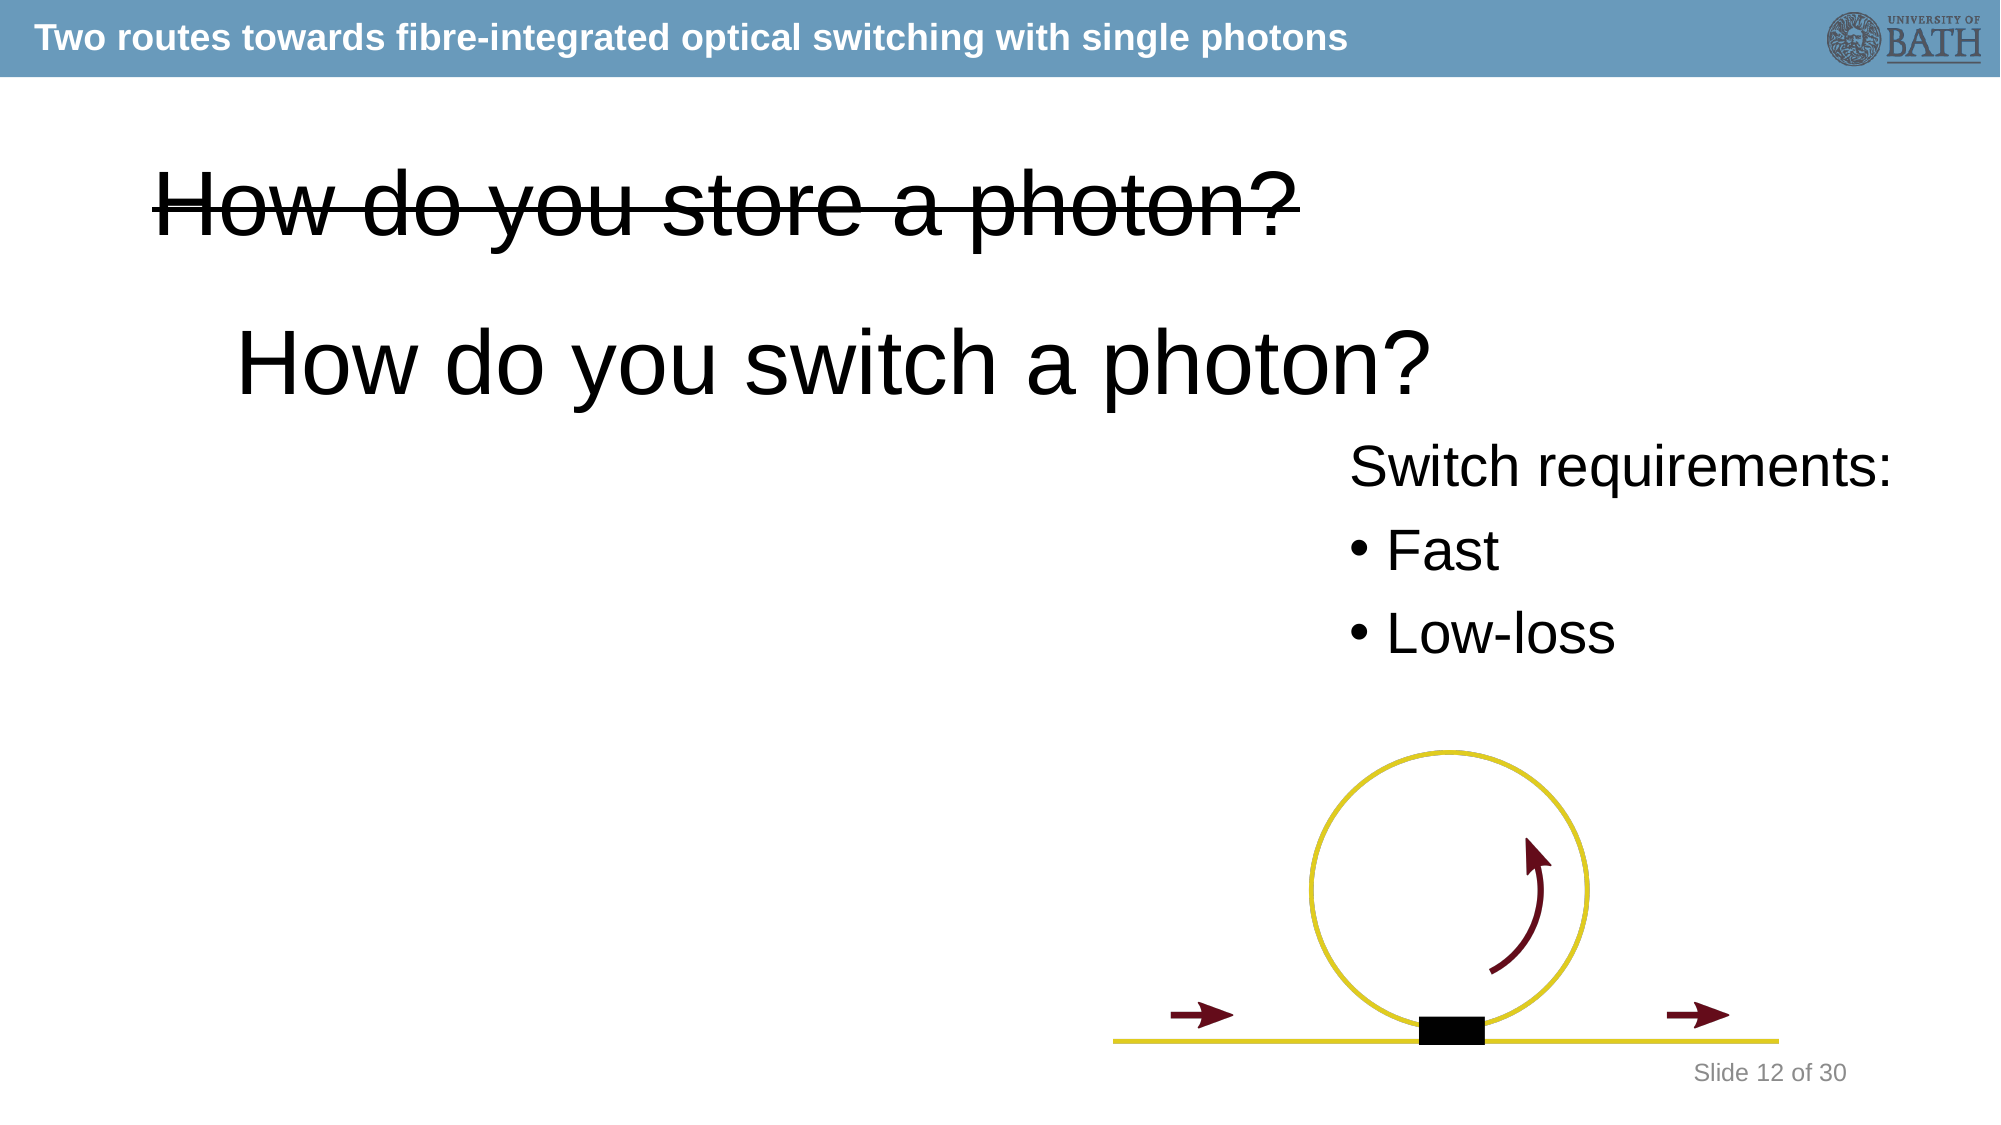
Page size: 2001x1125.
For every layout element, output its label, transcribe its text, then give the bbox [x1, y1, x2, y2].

picture [1113, 750, 1779, 1045]
title How do you store a photon? [137, 97, 1863, 315]
text_box How do you switch a photon? [220, 256, 1946, 474]
text_box Switch requirements: Fast Low-loss [1334, 428, 2000, 1094]
picture [1821, 6, 1981, 72]
